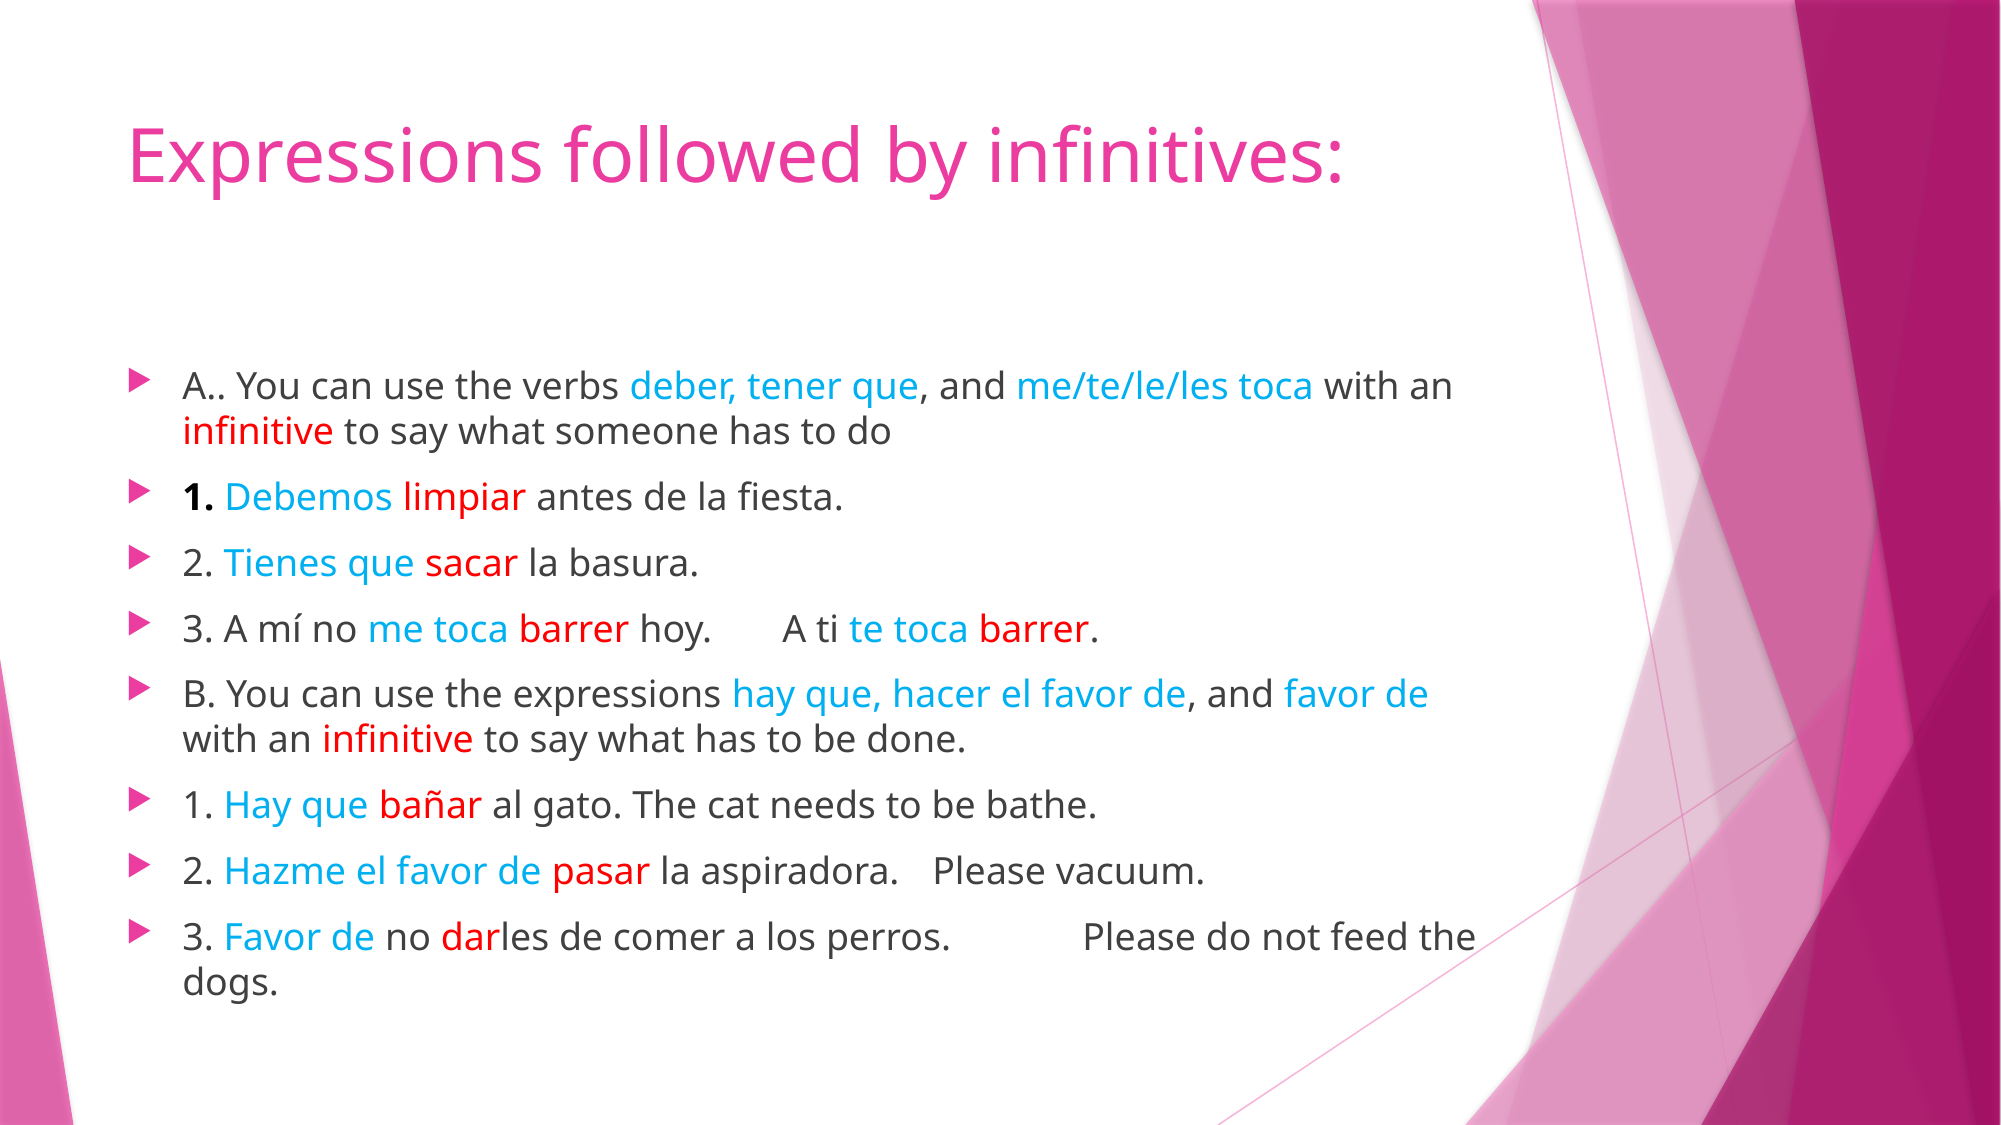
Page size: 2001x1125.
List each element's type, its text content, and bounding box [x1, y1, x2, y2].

title Expressions followed by infinitives: [111, 99, 1522, 317]
list A.. You can use the verbs deber, tener que, and me/te/le/les toca with an infinitive to say what someone has to do 1. Debemos limpiar antes de la fiesta. 2. Tienes que sacar la basura. 3. A mí no me toca barrer hoy. A ti te toca barrer. B. You can use the expressions hay que, hacer el favor de, and favor de with an infinitive to say what has to be done. 1. Hay que bañar al gato. The cat needs to be bathe. 2. Hazme el favor de pasar la aspiradora. Please vacuum. 3. Favor de no darles de comer a los perros. Please do not feed the dogs. [111, 354, 1522, 992]
